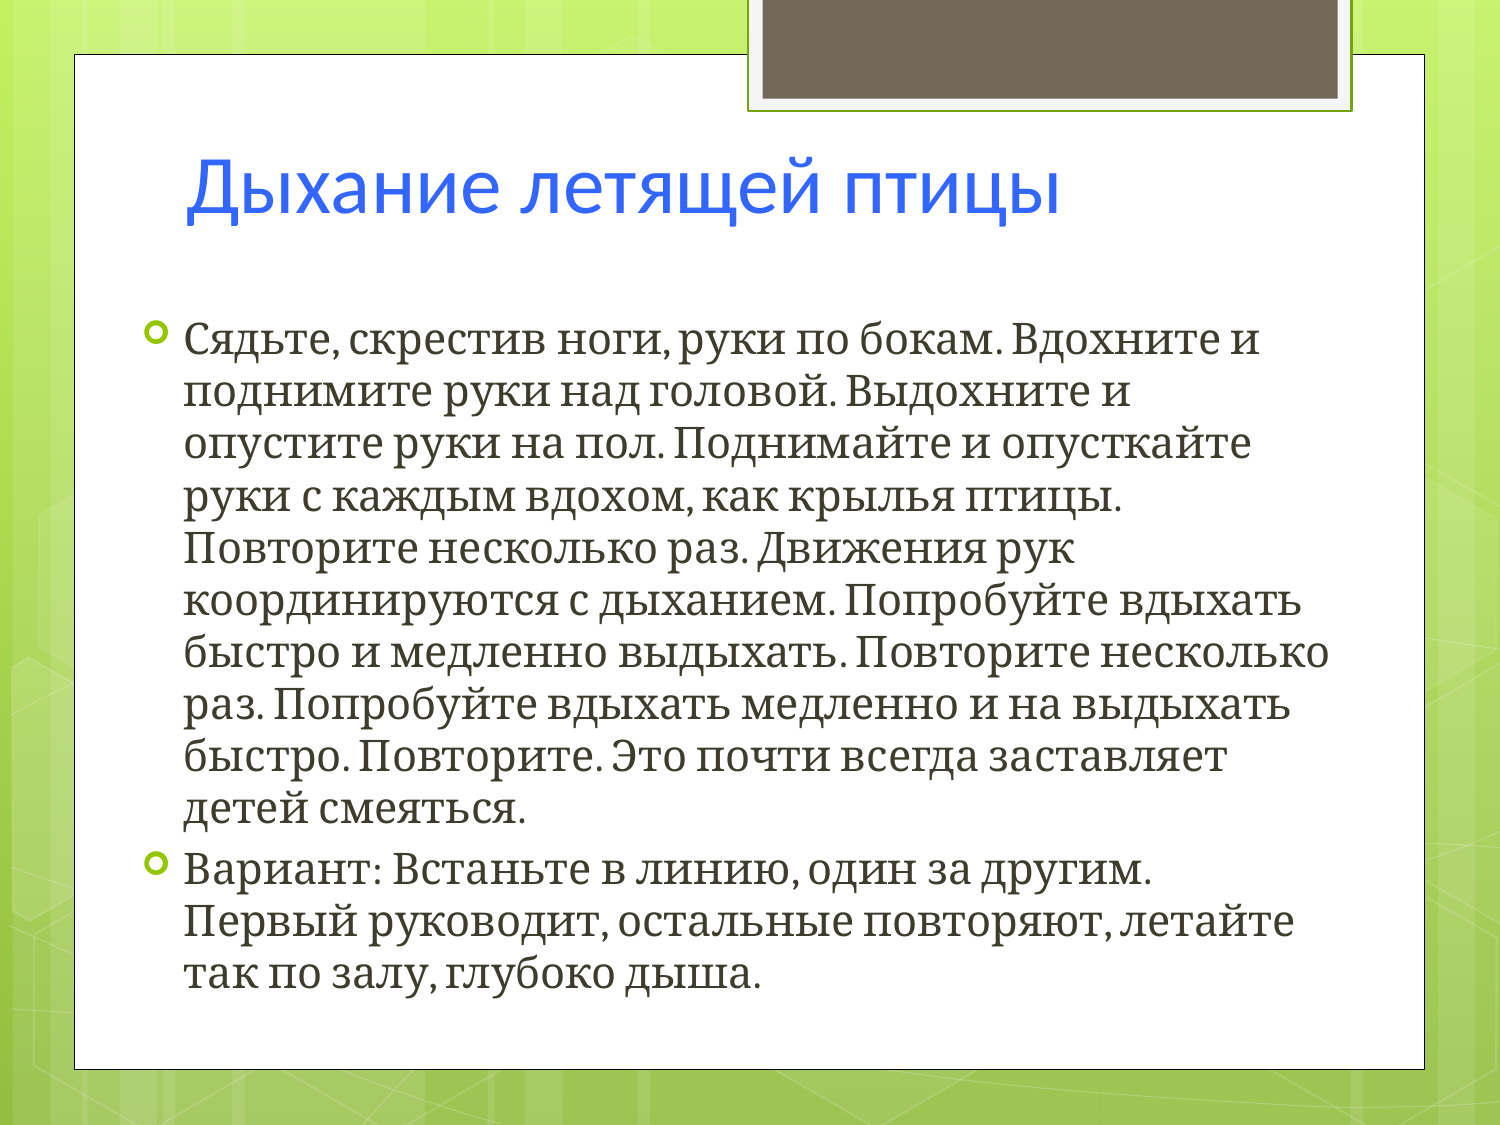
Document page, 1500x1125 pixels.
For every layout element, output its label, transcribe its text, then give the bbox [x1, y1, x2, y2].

list Сядьте, скрестив ноги, руки по бокам. Вдохните и поднимите руки над головой. Выдохните и опустите руки на пол. Поднимайте и опусткайте руки с каждым вдохом, как крылья птицы. Повторите несколько раз. Движения рук координируются с дыханием. Попробуйте вдыхать быстро и медленно выдыхать. Повторите несколько раз. Попробуйте вдыхать медленно и на выдыхать быстро. Повторите. Это почти всегда заставляет детей смеяться. Вариант: Встаньте в линию, один за другим. Первый руководит, остальные повторяют, летайте так по залу, глубоко дыша. [116, 303, 1352, 1009]
title Дыхание летящей птицы [171, 101, 1324, 238]
